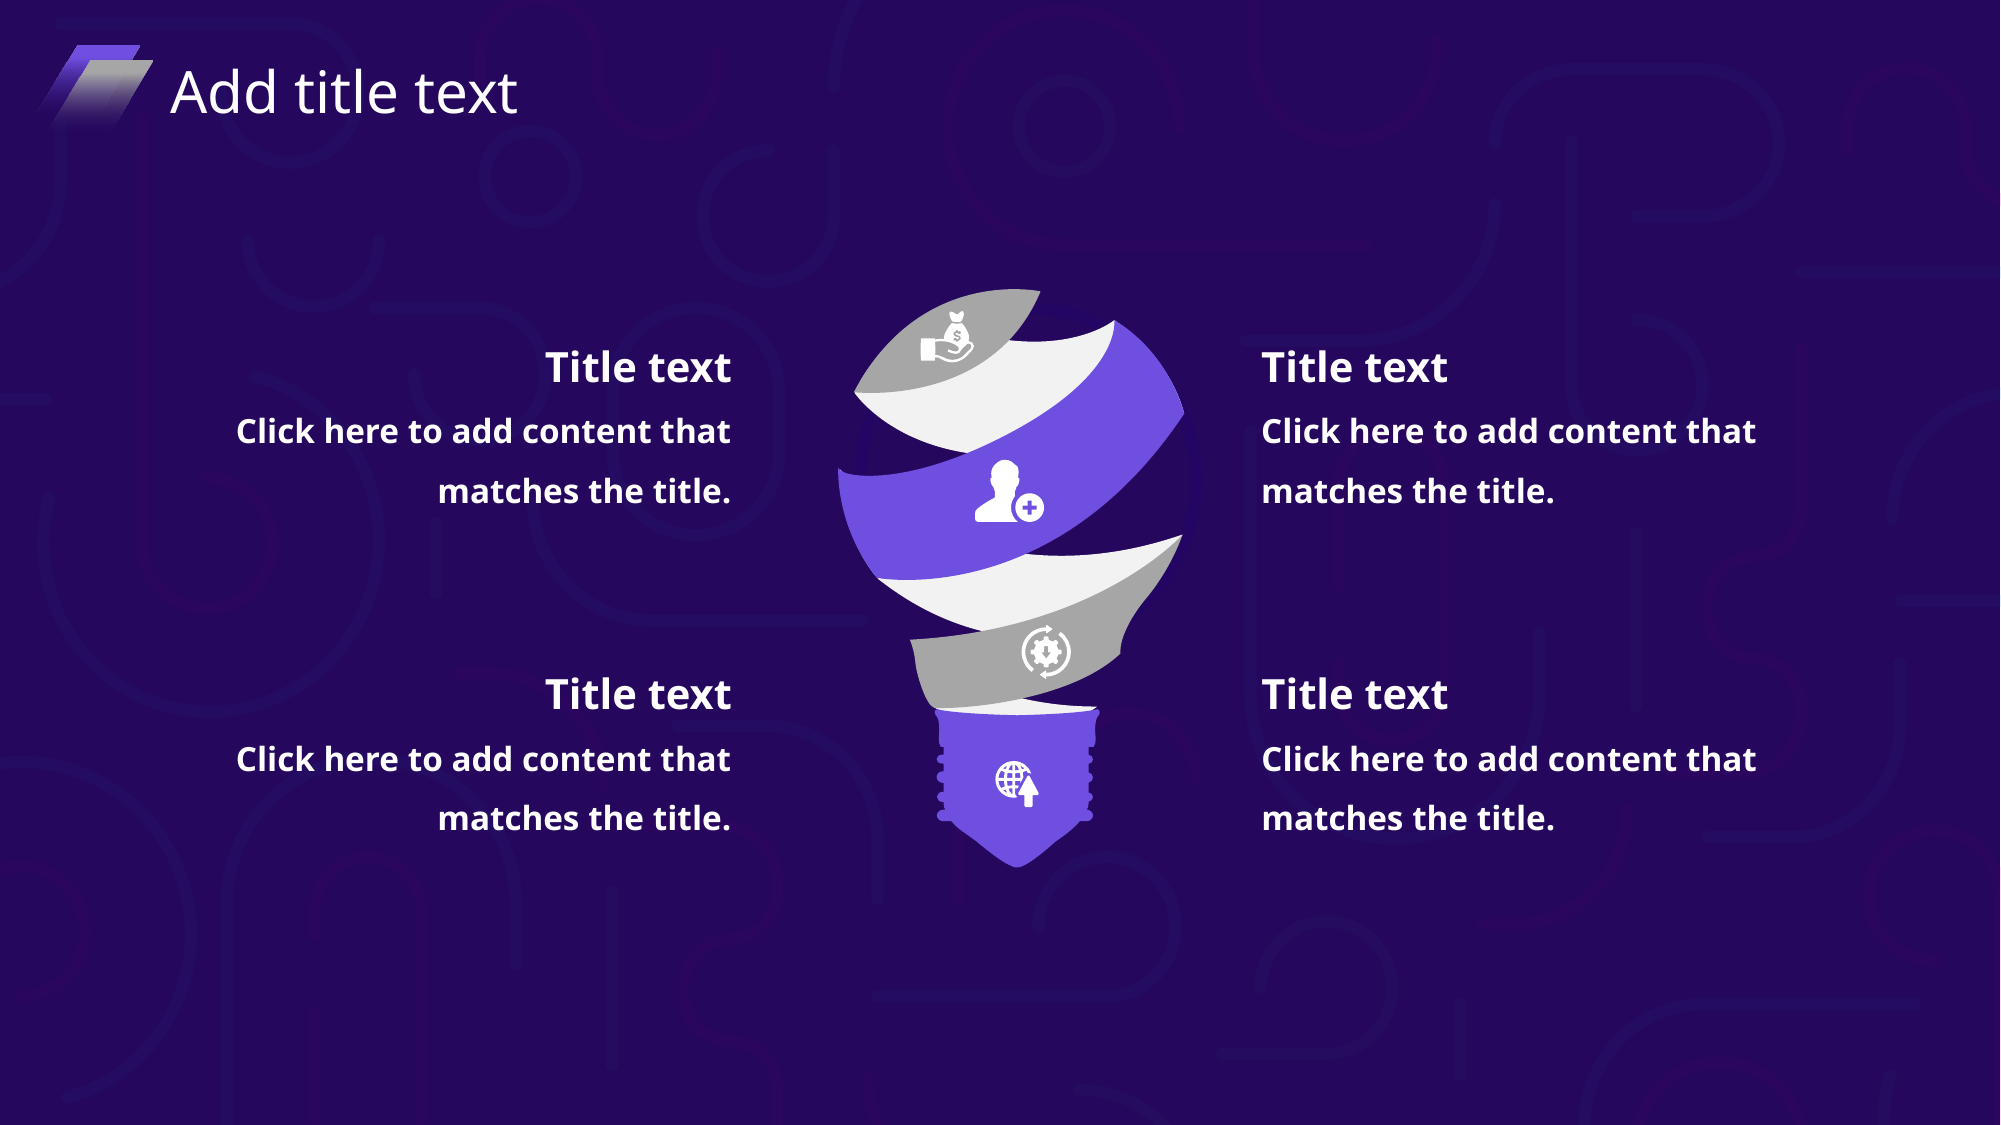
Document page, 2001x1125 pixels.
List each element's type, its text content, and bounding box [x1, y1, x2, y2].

text_box Title text Click here to add content that matches the title. [207, 635, 747, 845]
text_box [31, 45, 572, 136]
text_box Title text Click here to add content that matches the title. [202, 308, 747, 518]
text_box Title text Click here to add content that matches the title. [1246, 308, 1795, 518]
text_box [834, 265, 1185, 868]
text_box Title text Click here to add content that matches the title. [1246, 635, 1782, 845]
